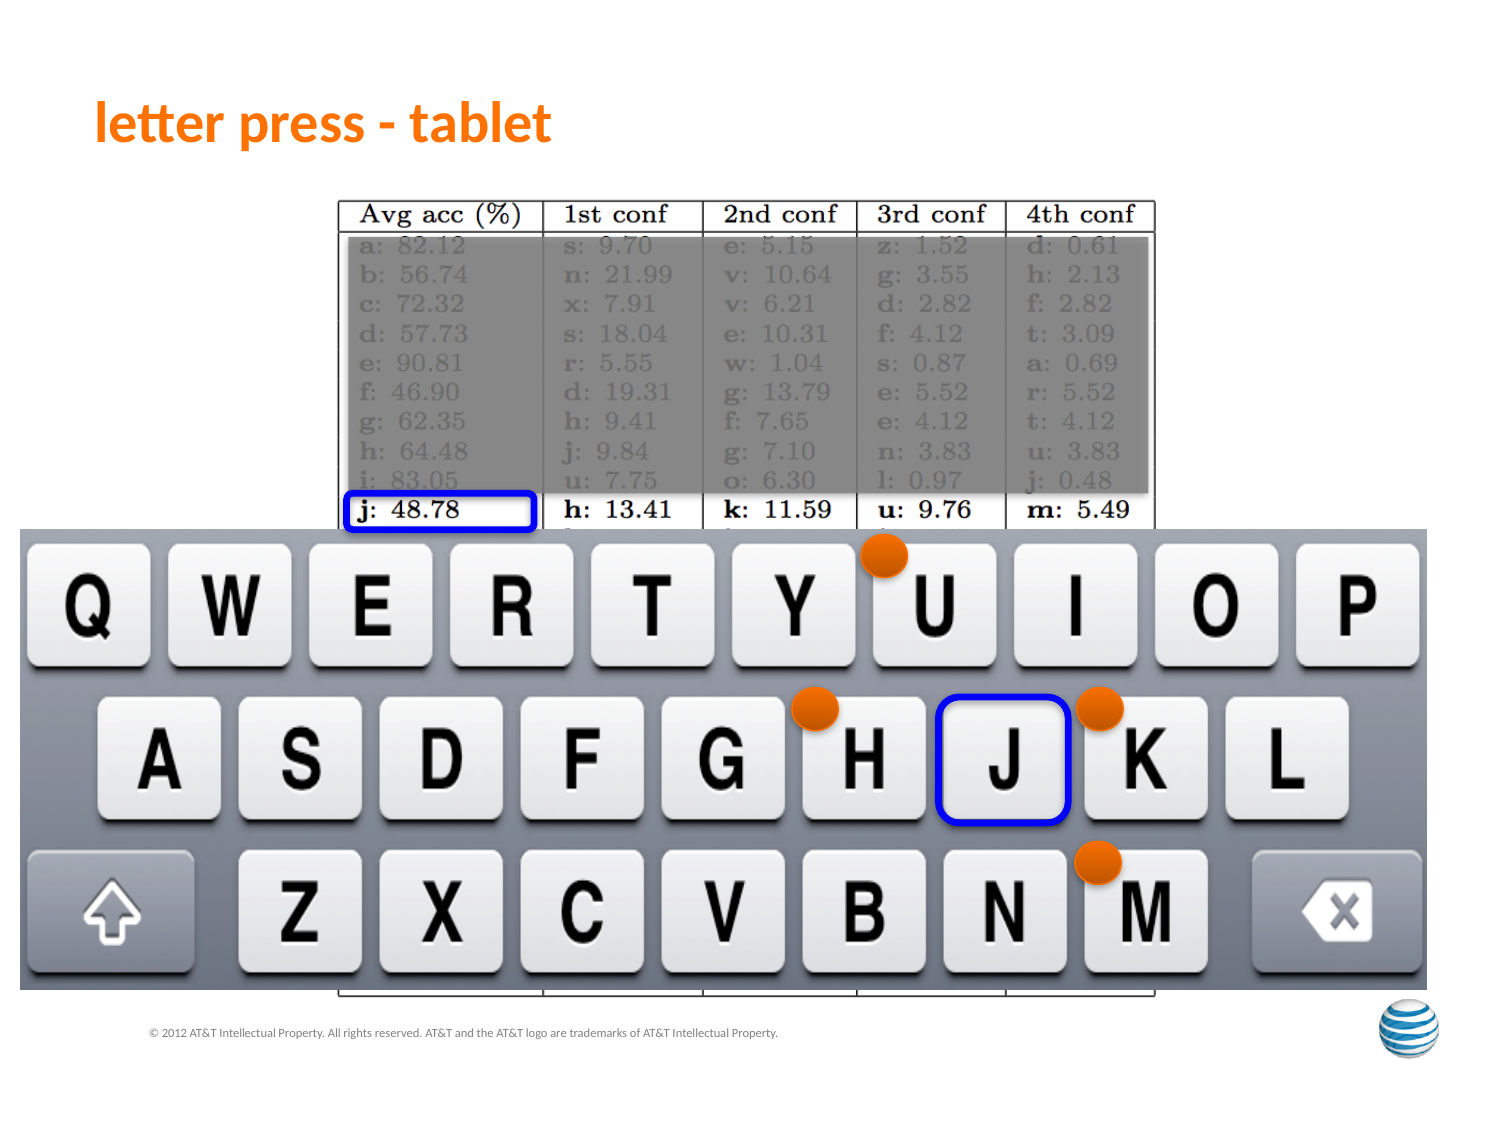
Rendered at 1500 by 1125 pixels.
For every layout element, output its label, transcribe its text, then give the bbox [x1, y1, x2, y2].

picture [20, 184, 1427, 1018]
title letter press - tablet [94, 84, 1406, 260]
footer © 2012 AT&T Intellectual Property. All rights reserved. AT&T and the AT&T logo are trademarks of AT&T Intellectual Property. [148, 1024, 1096, 1101]
picture [1377, 997, 1500, 1125]
